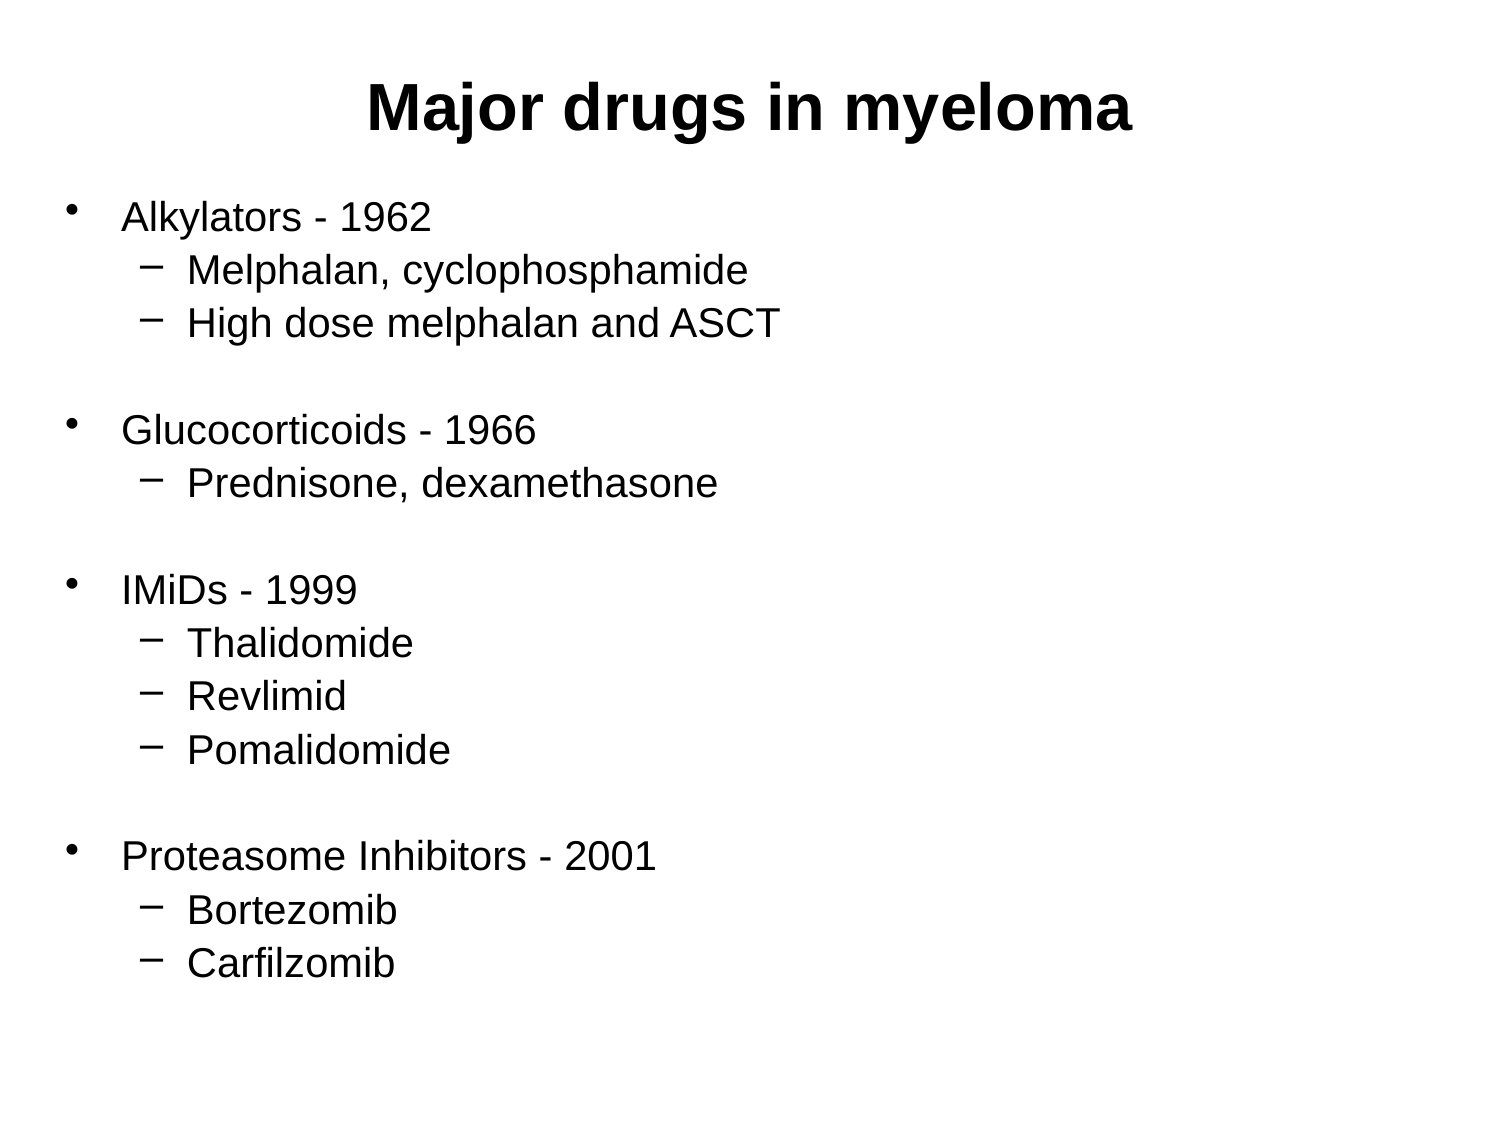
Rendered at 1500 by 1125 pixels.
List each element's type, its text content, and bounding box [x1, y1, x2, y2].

title Major drugs in myeloma [74, 44, 1426, 163]
list Alkylators - 1962 Melphalan, cyclophosphamide High dose melphalan and ASCT Glucocorticoids - 1966 Prednisone, dexamethasone IMiDs - 1999 Thalidomide Revlimid Pomalidomide Proteasome Inhibitors - 2001 Bortezomib Carfilzomib [49, 187, 1401, 1051]
